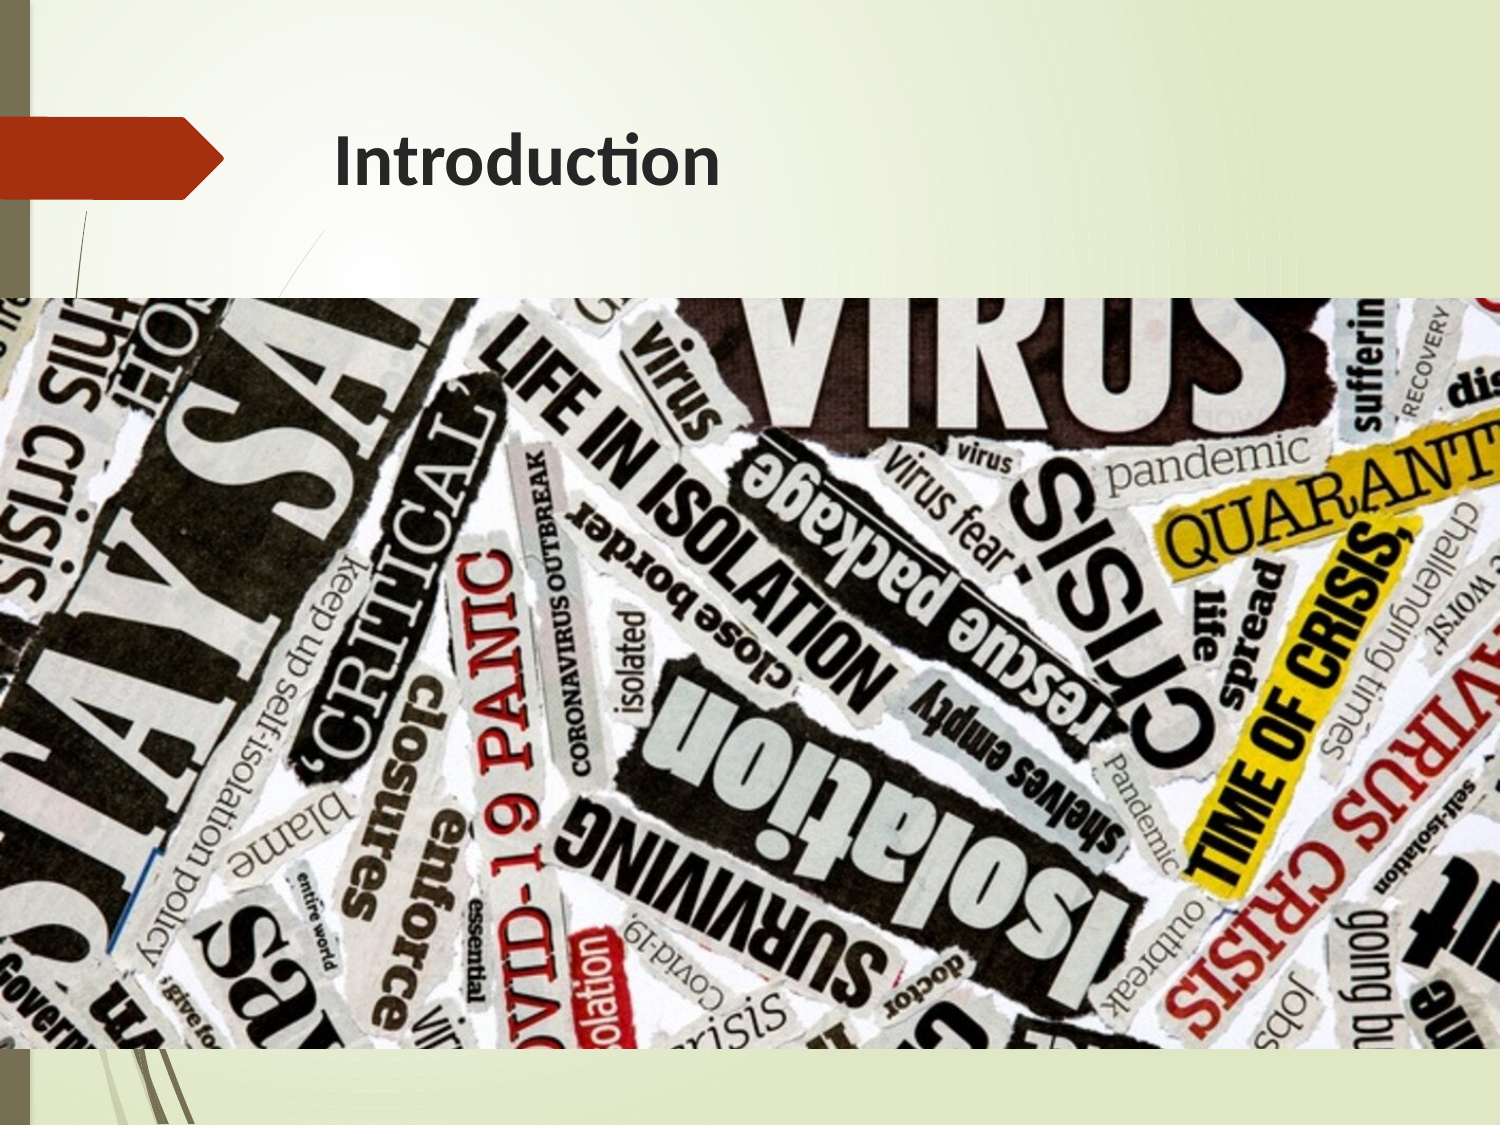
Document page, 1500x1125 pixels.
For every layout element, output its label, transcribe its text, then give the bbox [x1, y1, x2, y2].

title Introduction [318, 102, 1400, 298]
picture [0, 298, 1500, 1050]
